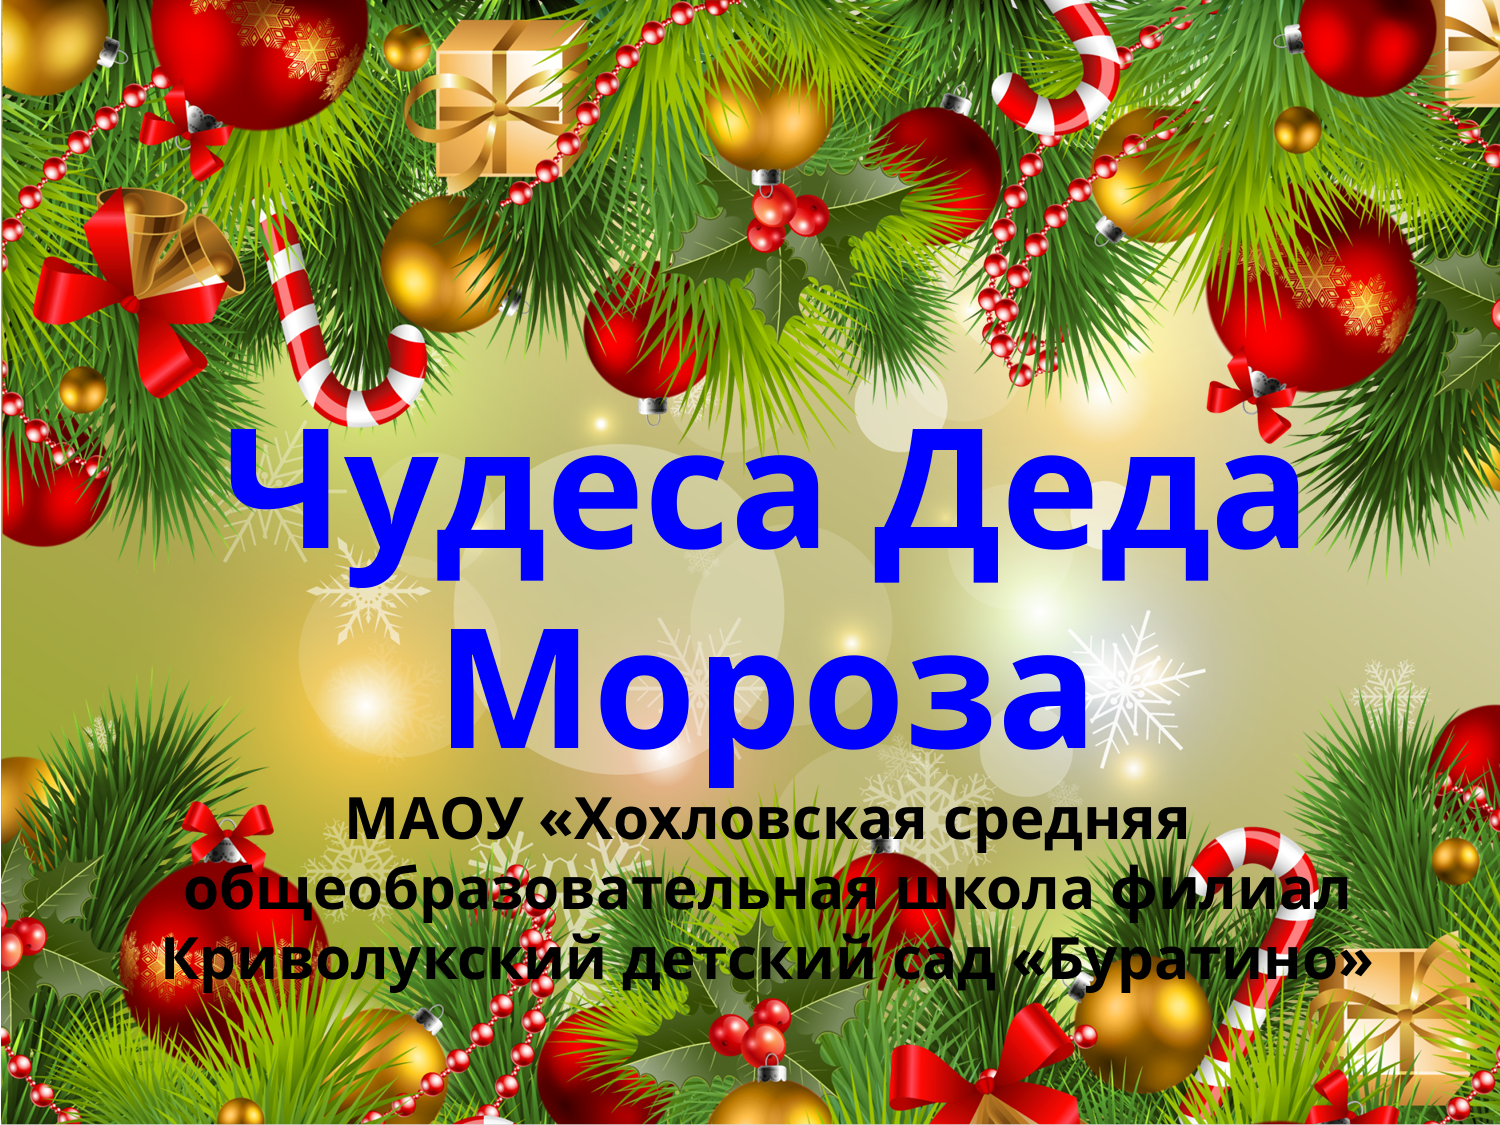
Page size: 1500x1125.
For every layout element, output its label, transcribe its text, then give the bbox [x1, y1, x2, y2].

picture [0, 0, 1500, 1125]
title Чудеса Деда Мороза МАОУ «Хохловская средняя общеобразовательная школа филиал Криволукский детский сад «Буратино» [64, 444, 1471, 929]
